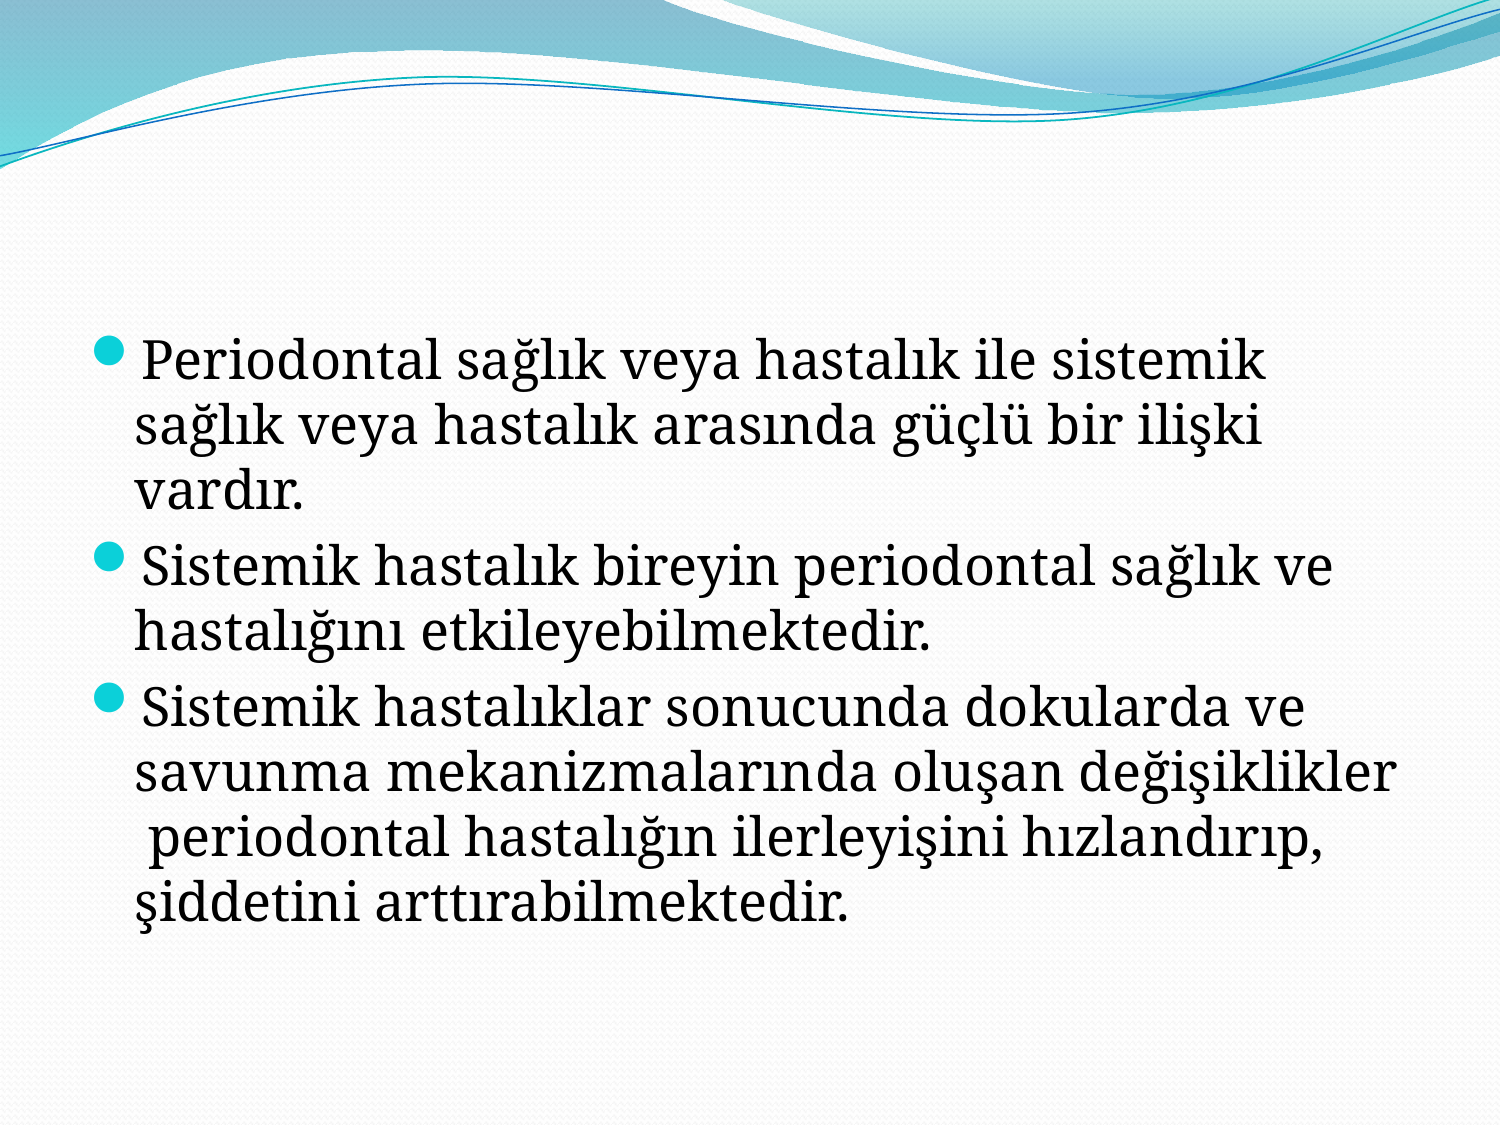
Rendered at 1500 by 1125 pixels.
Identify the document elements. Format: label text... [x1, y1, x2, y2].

list Periodontal sağlık veya hastalık ile sistemik sağlık veya hastalık arasında güçlü bir ilişki vardır. Sistemik hastalık bireyin periodontal sağlık ve hastalığını etkileyebilmektedir. Sistemik hastalıklar sonucunda dokularda ve savunma mekanizmalarında oluşan değişiklikler periodontal hastalığın ilerleyişini hızlandırıp, şiddetini arttırabilmektedir. [75, 317, 1425, 1038]
